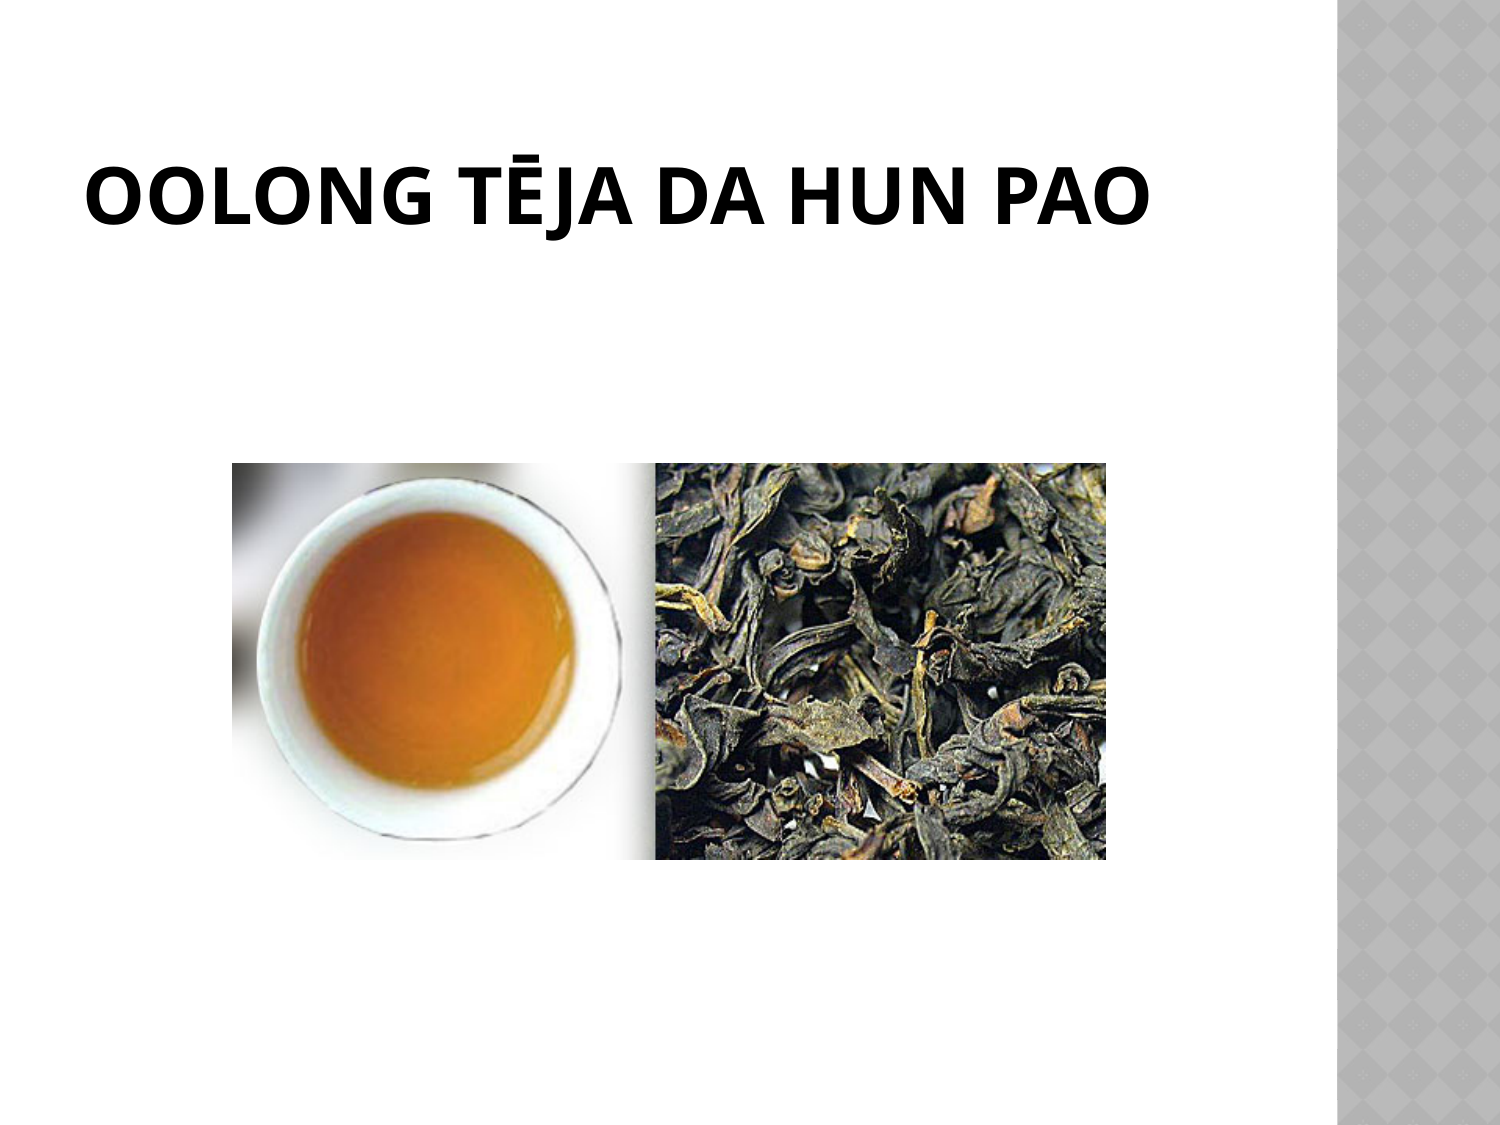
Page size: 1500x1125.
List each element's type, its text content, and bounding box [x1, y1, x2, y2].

title Oolong tēja Da Hun Pao [75, 52, 1263, 240]
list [231, 463, 1106, 860]
